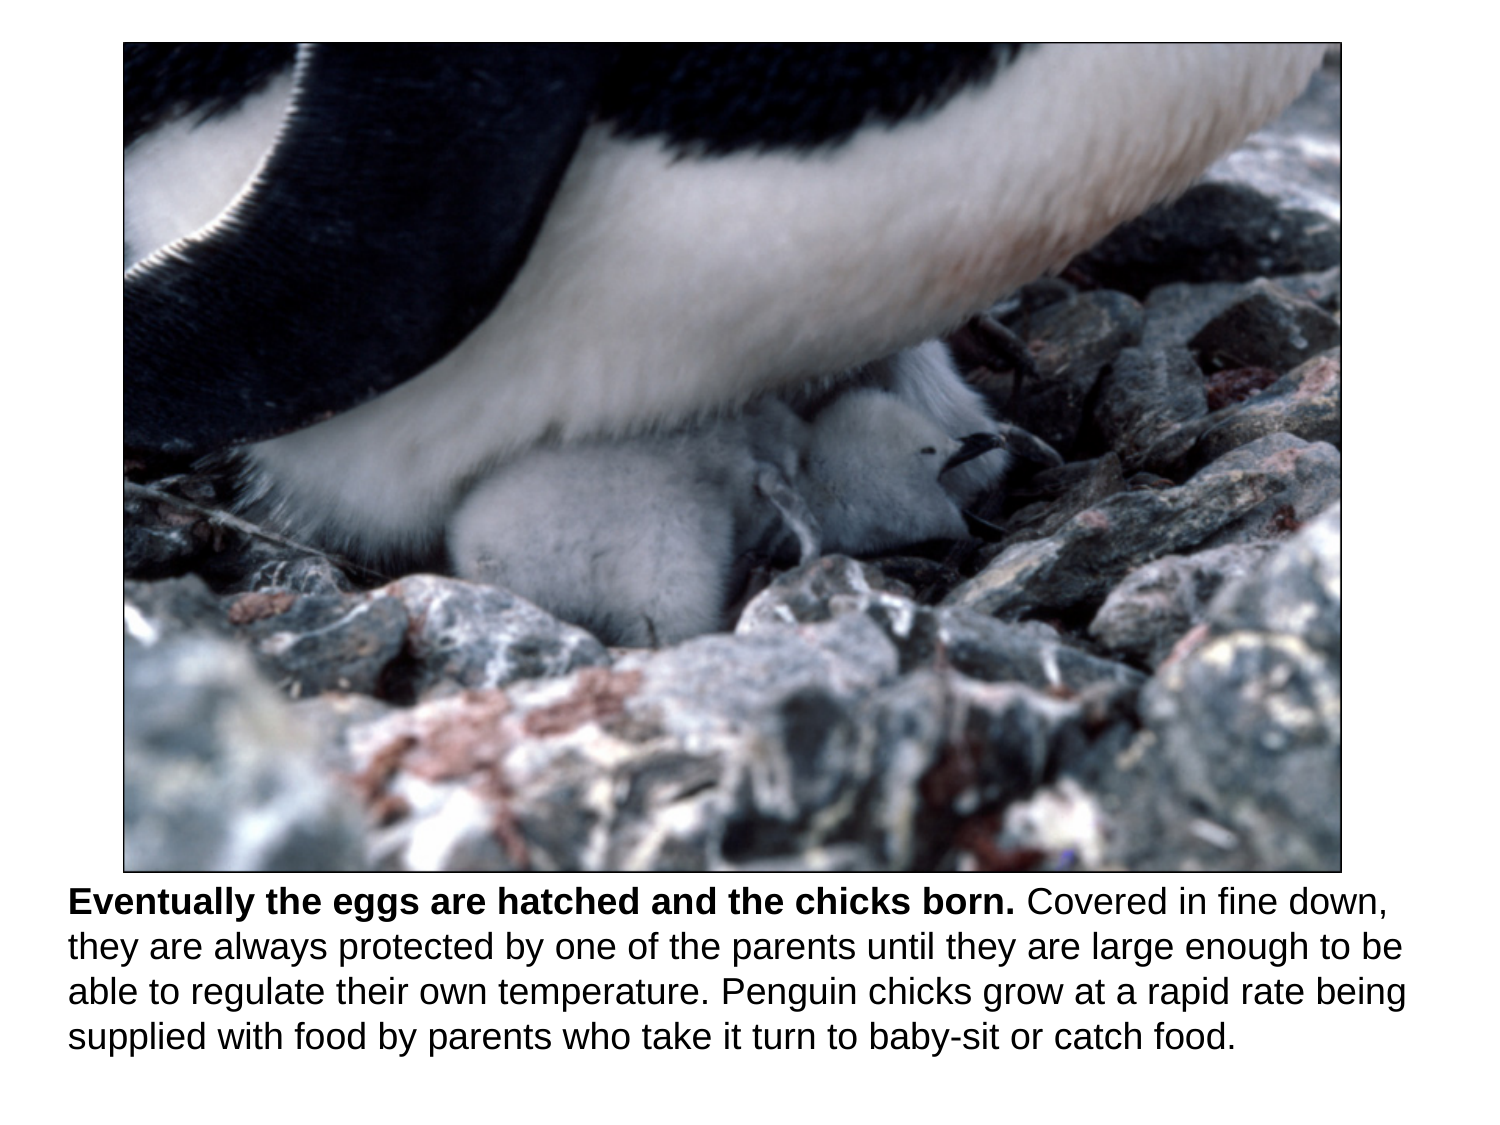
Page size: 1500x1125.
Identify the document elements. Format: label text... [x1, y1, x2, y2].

text_box Eventually the eggs are hatched and the chicks born. Covered in fine down, they are always protected by one of the parents until they are large enough to be able to regulate their own temperature. Penguin chicks grow at a rapid rate being supplied with food by parents who take it turn to baby-sit or catch food. [53, 869, 1424, 1065]
picture [123, 42, 1342, 873]
